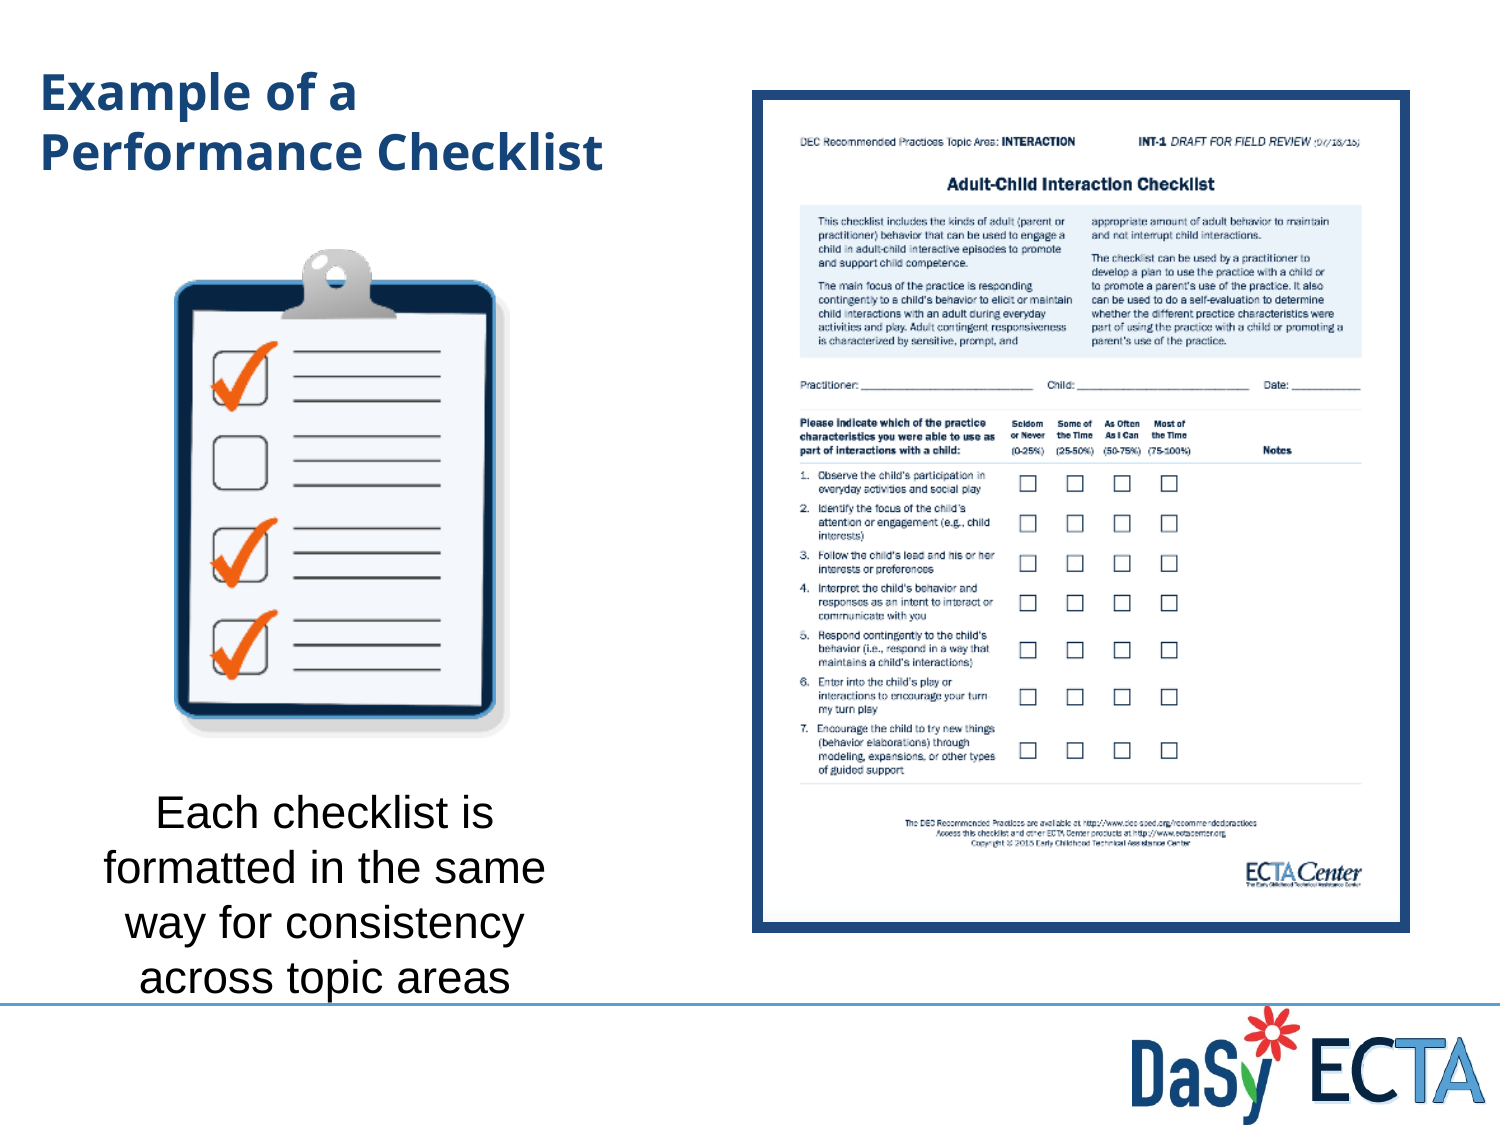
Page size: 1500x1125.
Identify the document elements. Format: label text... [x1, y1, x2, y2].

title Example of a Performance Checklist [24, 62, 675, 188]
picture [762, 99, 1401, 923]
picture [1132, 1006, 1300, 1125]
picture [174, 249, 510, 738]
picture [1312, 1037, 1487, 1105]
text_box Each checklist is formatted in the same way for consistency across topic areas [87, 774, 563, 1010]
